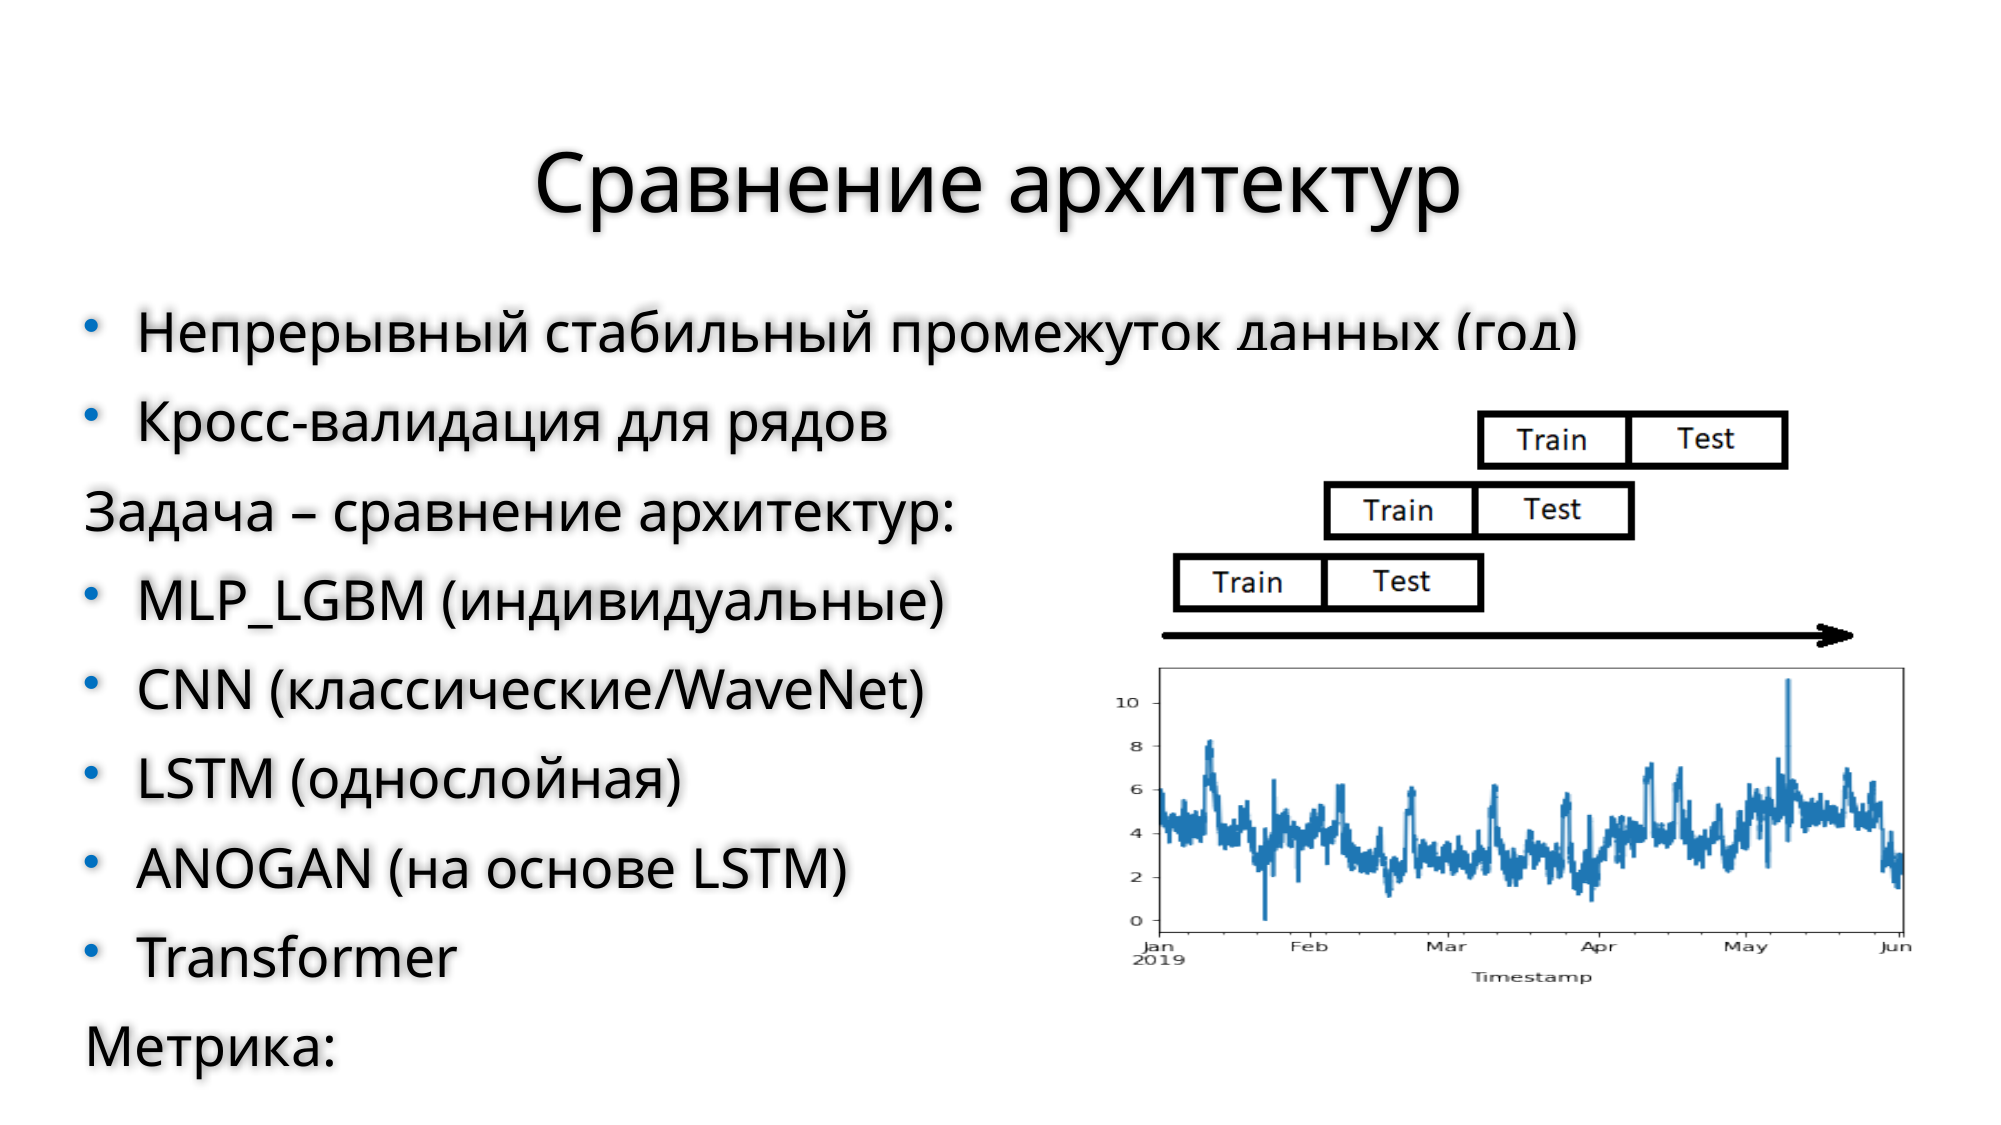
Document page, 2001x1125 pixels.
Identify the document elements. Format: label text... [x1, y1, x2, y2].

picture [1098, 349, 1930, 993]
title Cравнение архитектур [149, 99, 1849, 260]
